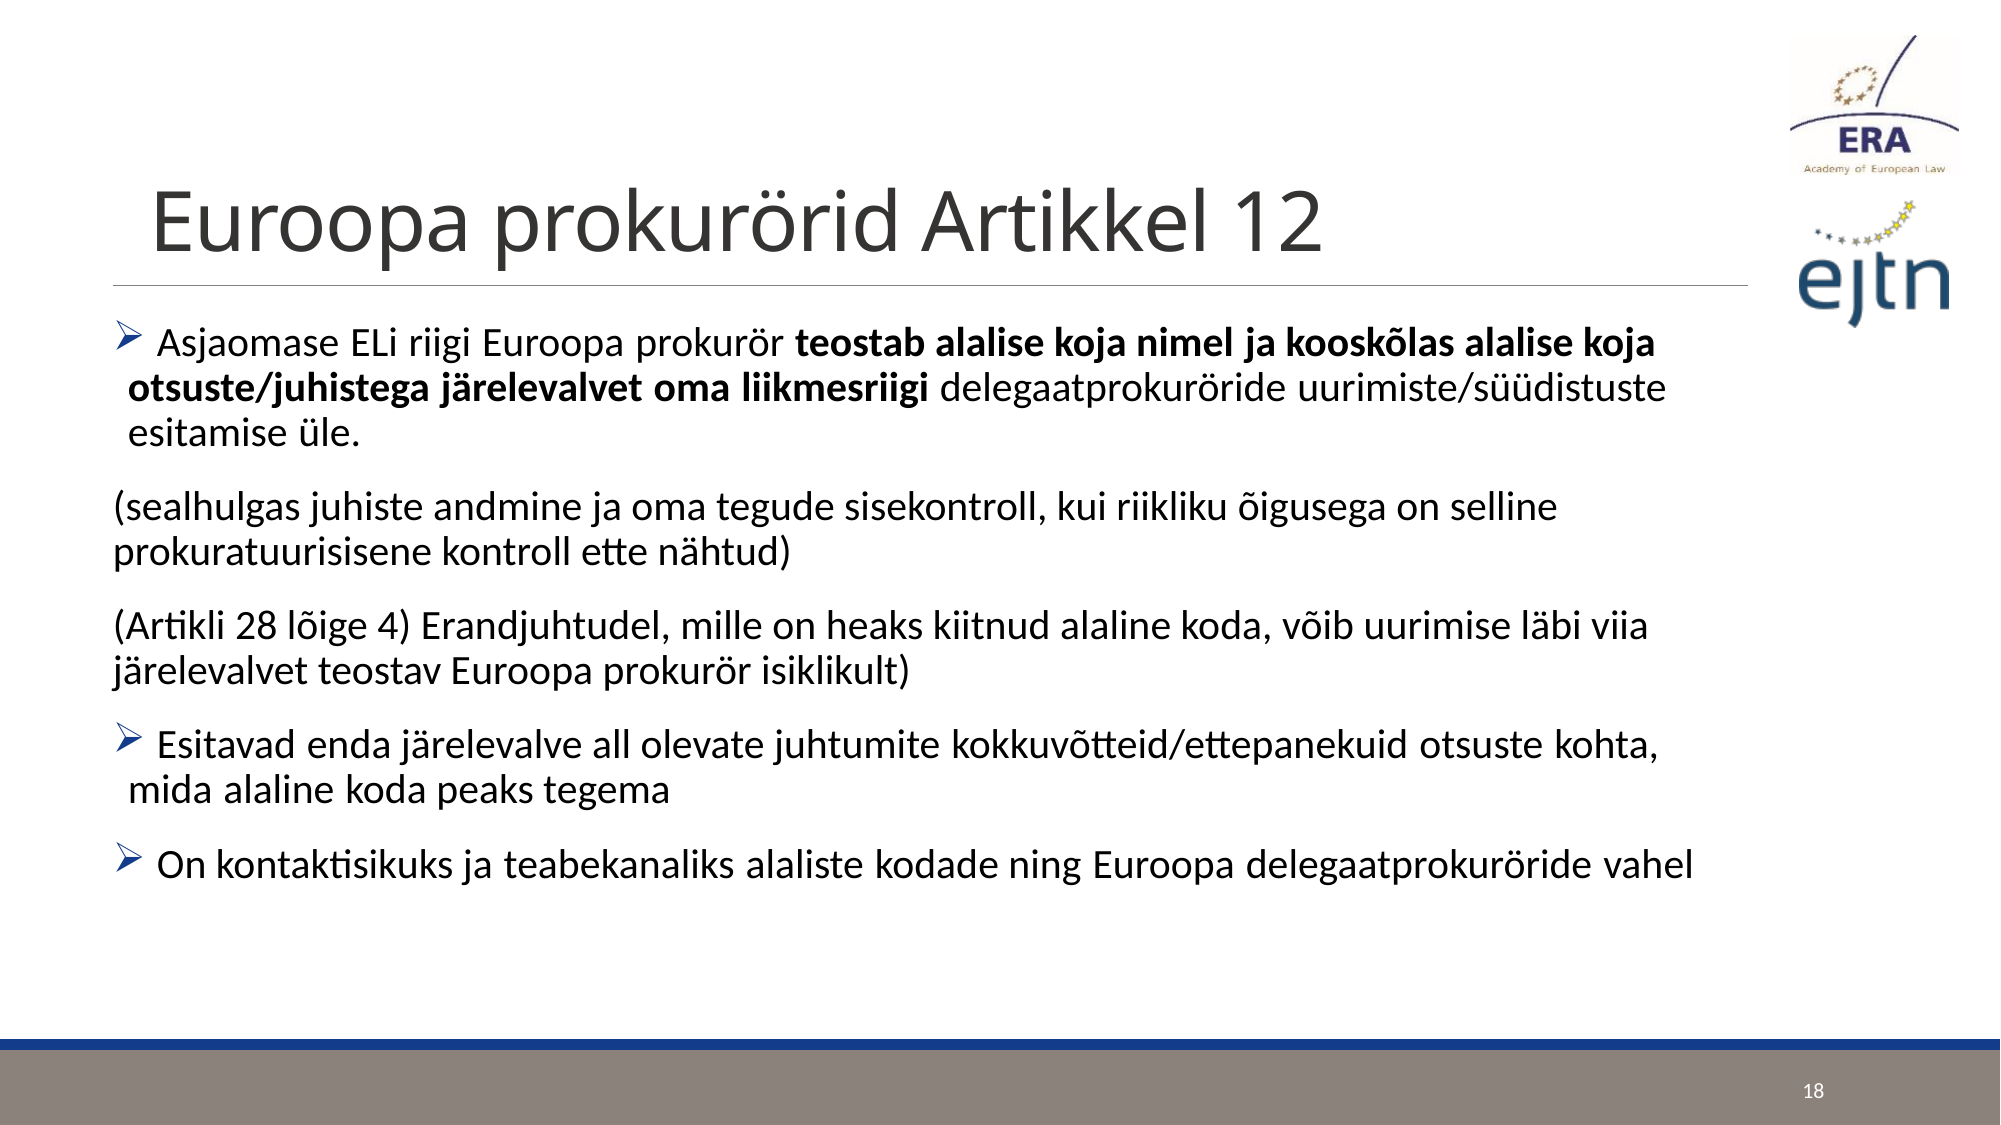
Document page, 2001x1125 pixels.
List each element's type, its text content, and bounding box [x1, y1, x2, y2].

list Asjaomase ELi riigi Euroopa prokurör teostab alalise koja nimel ja kooskõlas alalise koja otsuste/juhistega järelevalvet oma liikmesriigi delegaatprokuröride uurimiste/süüdistuste esitamise üle. (sealhulgas juhiste andmine ja oma tegude sisekontroll, kui riikliku õigusega on selline prokuratuurisisene kontroll ette nähtud) (Artikli 28 lõige 4) Erandjuhtudel, mille on heaks kiitnud alaline koda, võib uurimise läbi viia järelevalvet teostav Euroopa prokurör isiklikult) Esitavad enda järelevalve all olevate juhtumite kokkuvõtteid/ettepanekuid otsuste kohta, mida alaline koda peaks tegema On kontaktisikuks ja teabekanaliks alaliste kodade ning Euroopa delegaatprokuröride vahel [112, 312, 1748, 1013]
slide_number 18 [1624, 1059, 1840, 1120]
title Euroopa prokurörid Artikkel 12 [112, 38, 1748, 277]
picture [1799, 199, 1949, 328]
picture [1790, 35, 1959, 175]
